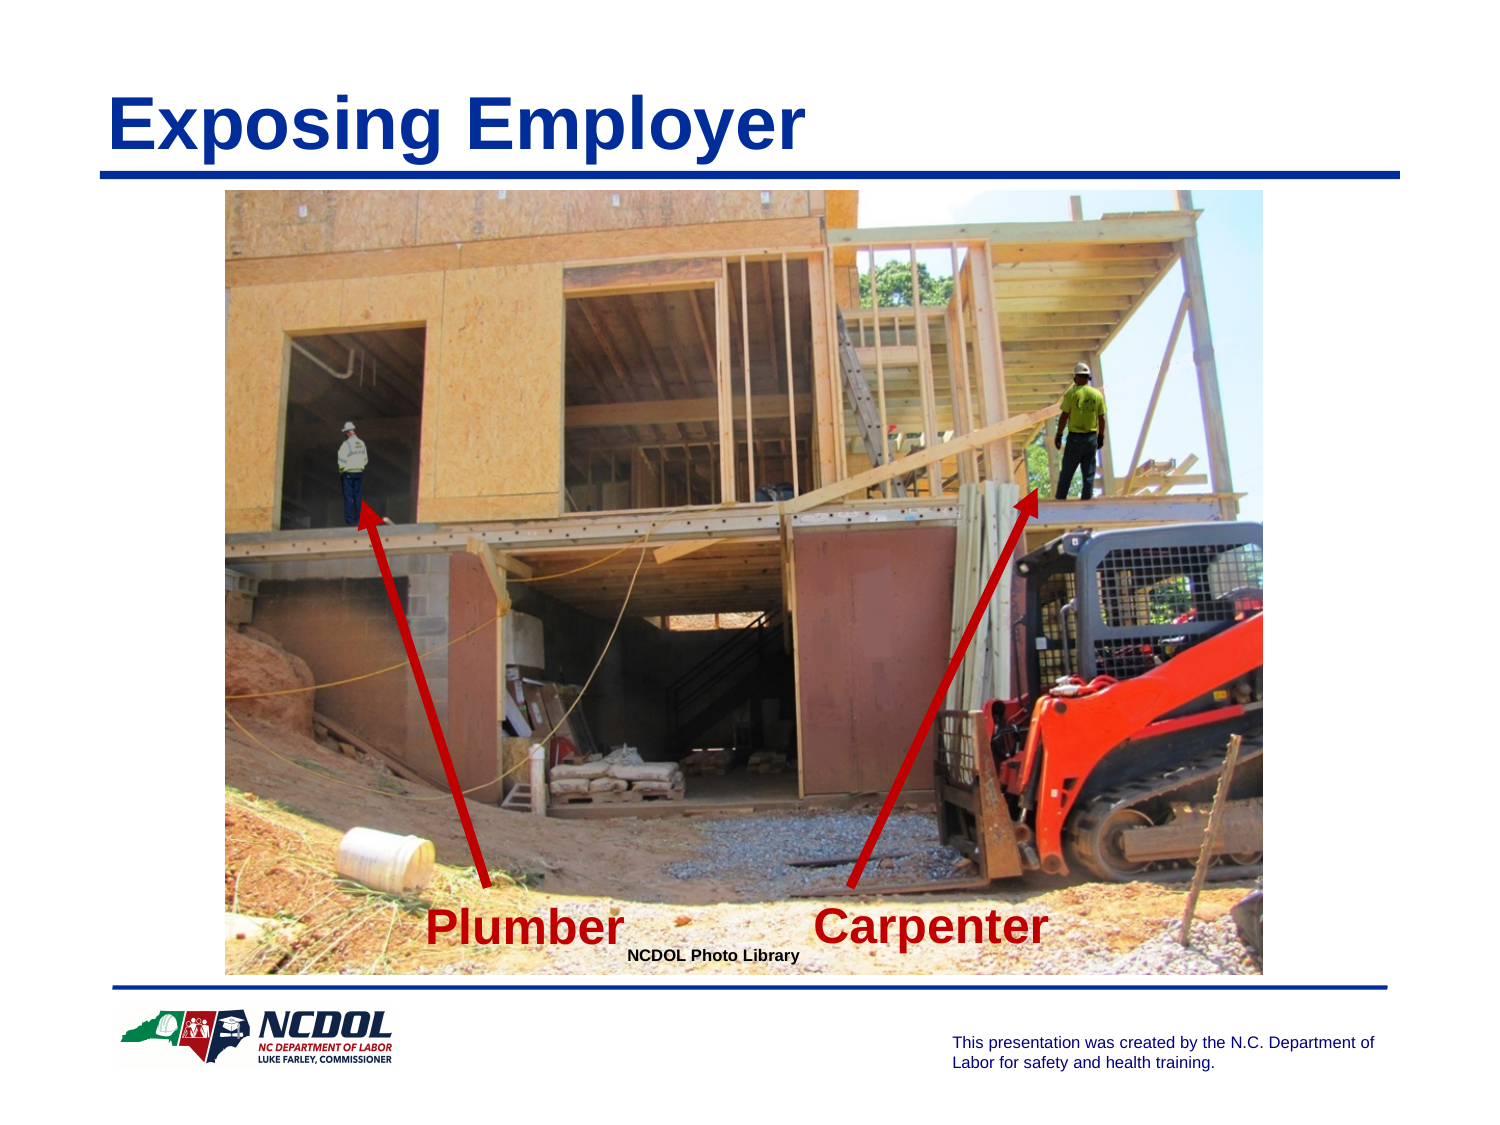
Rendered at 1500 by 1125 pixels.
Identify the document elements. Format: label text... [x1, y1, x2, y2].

title Exposing Employer [99, 75, 1400, 166]
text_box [849, 487, 1038, 888]
picture [115, 1005, 397, 1068]
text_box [362, 499, 488, 888]
picture [224, 190, 1263, 976]
